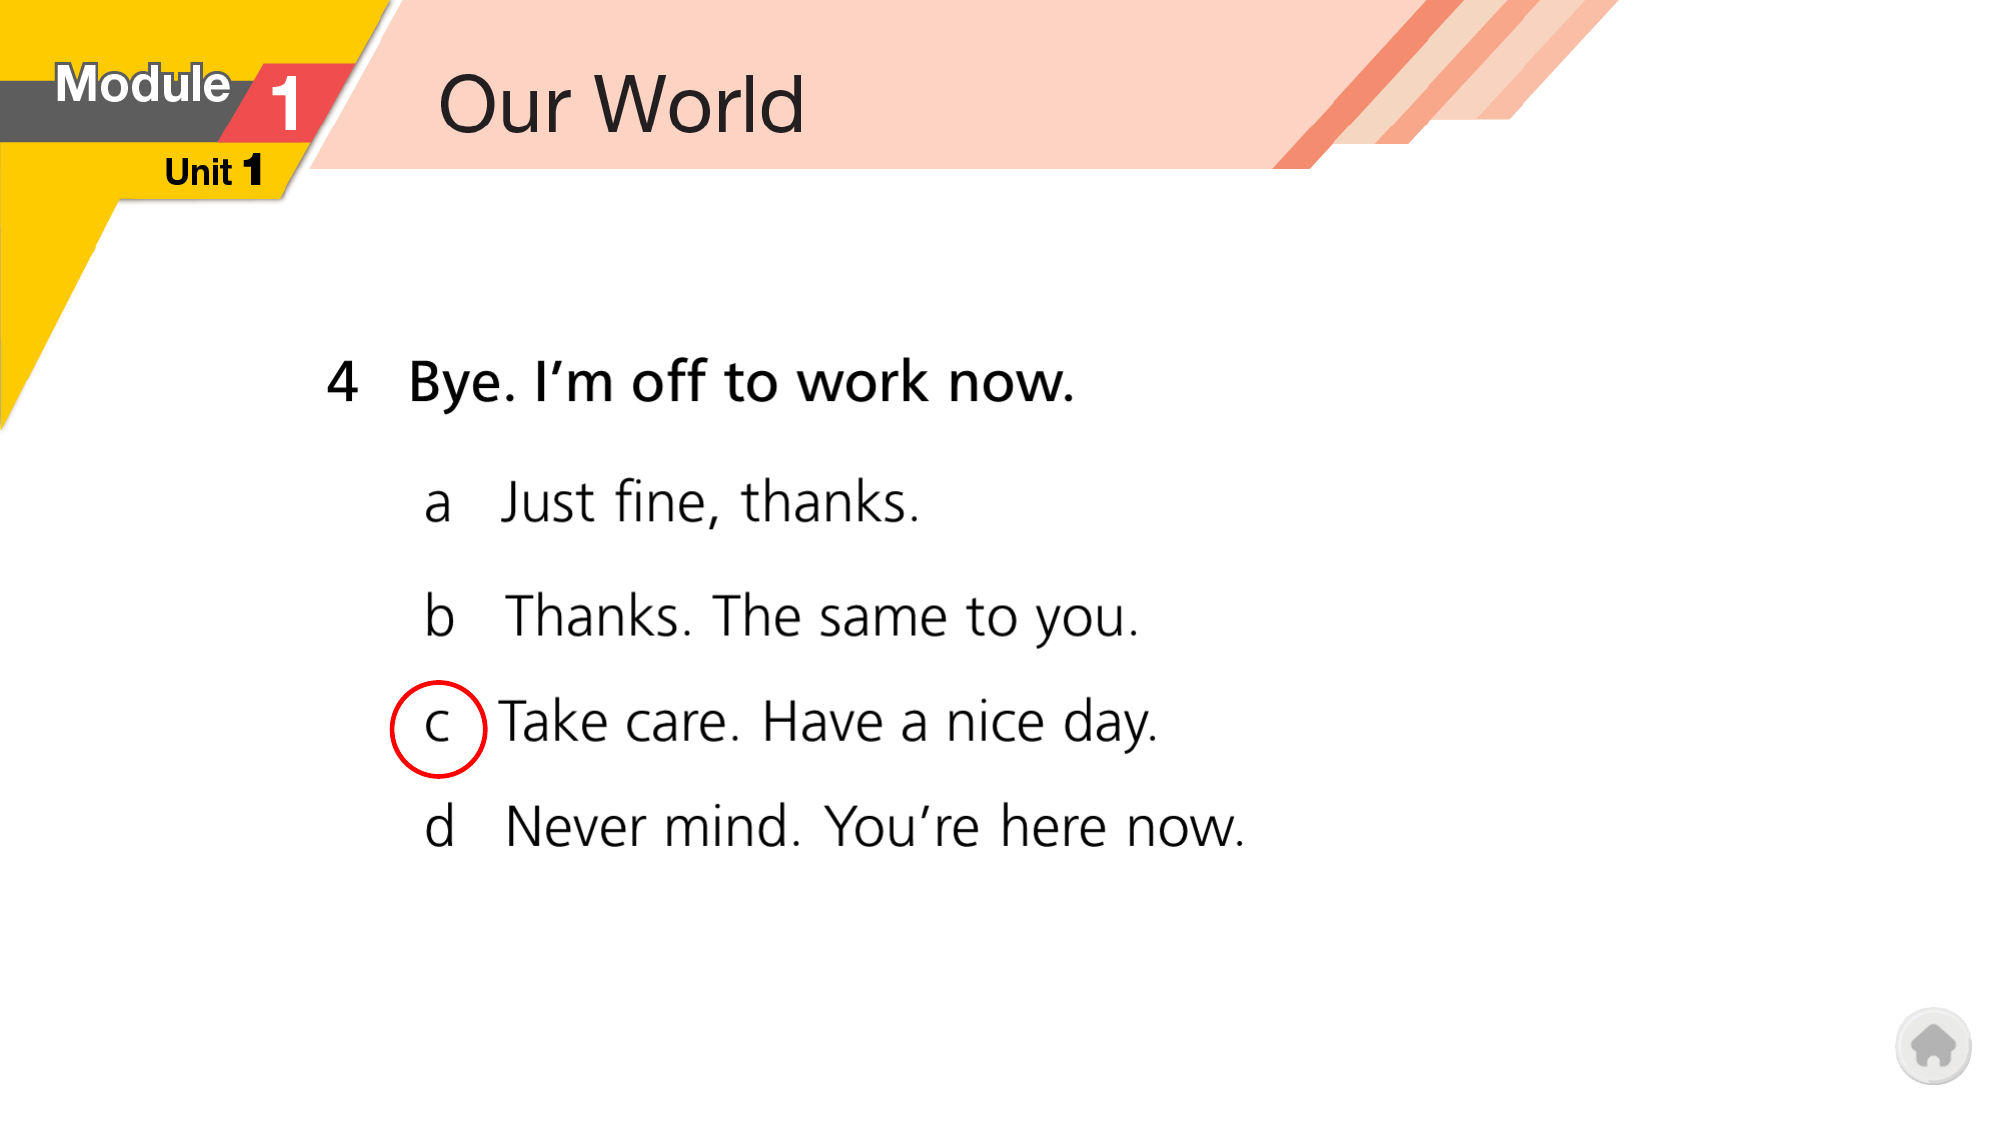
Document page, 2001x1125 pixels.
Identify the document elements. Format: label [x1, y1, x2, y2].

picture [1895, 1007, 1972, 1085]
picture [0, 0, 2000, 896]
